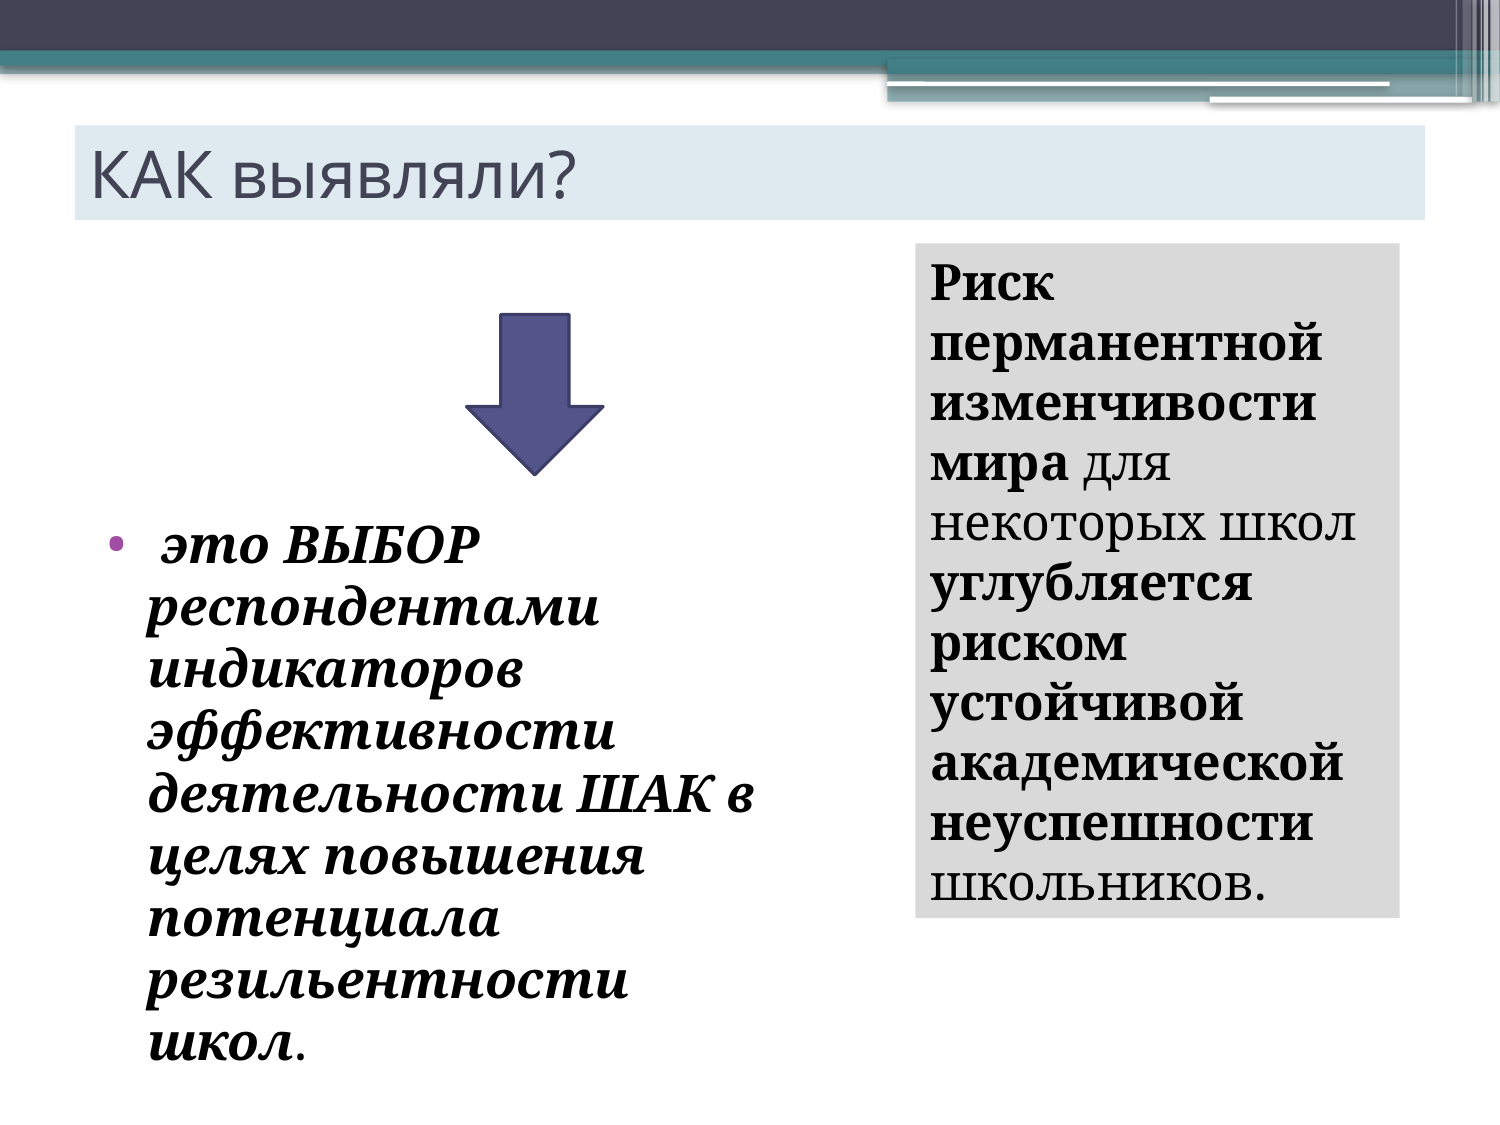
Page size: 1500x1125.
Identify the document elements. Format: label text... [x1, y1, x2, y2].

text_box Риск перманентной изменчивости мира для некоторых школ углубляется риском устойчивой академической неуспешности школьников. [915, 243, 1400, 919]
title КАК выявляли? [75, 125, 1425, 220]
list это ВЫБОР респондентами индикаторов эффективности деятельности ШАК в целях повышения потенциала резильентности школ. [75, 368, 798, 1079]
text_box [465, 312, 605, 477]
